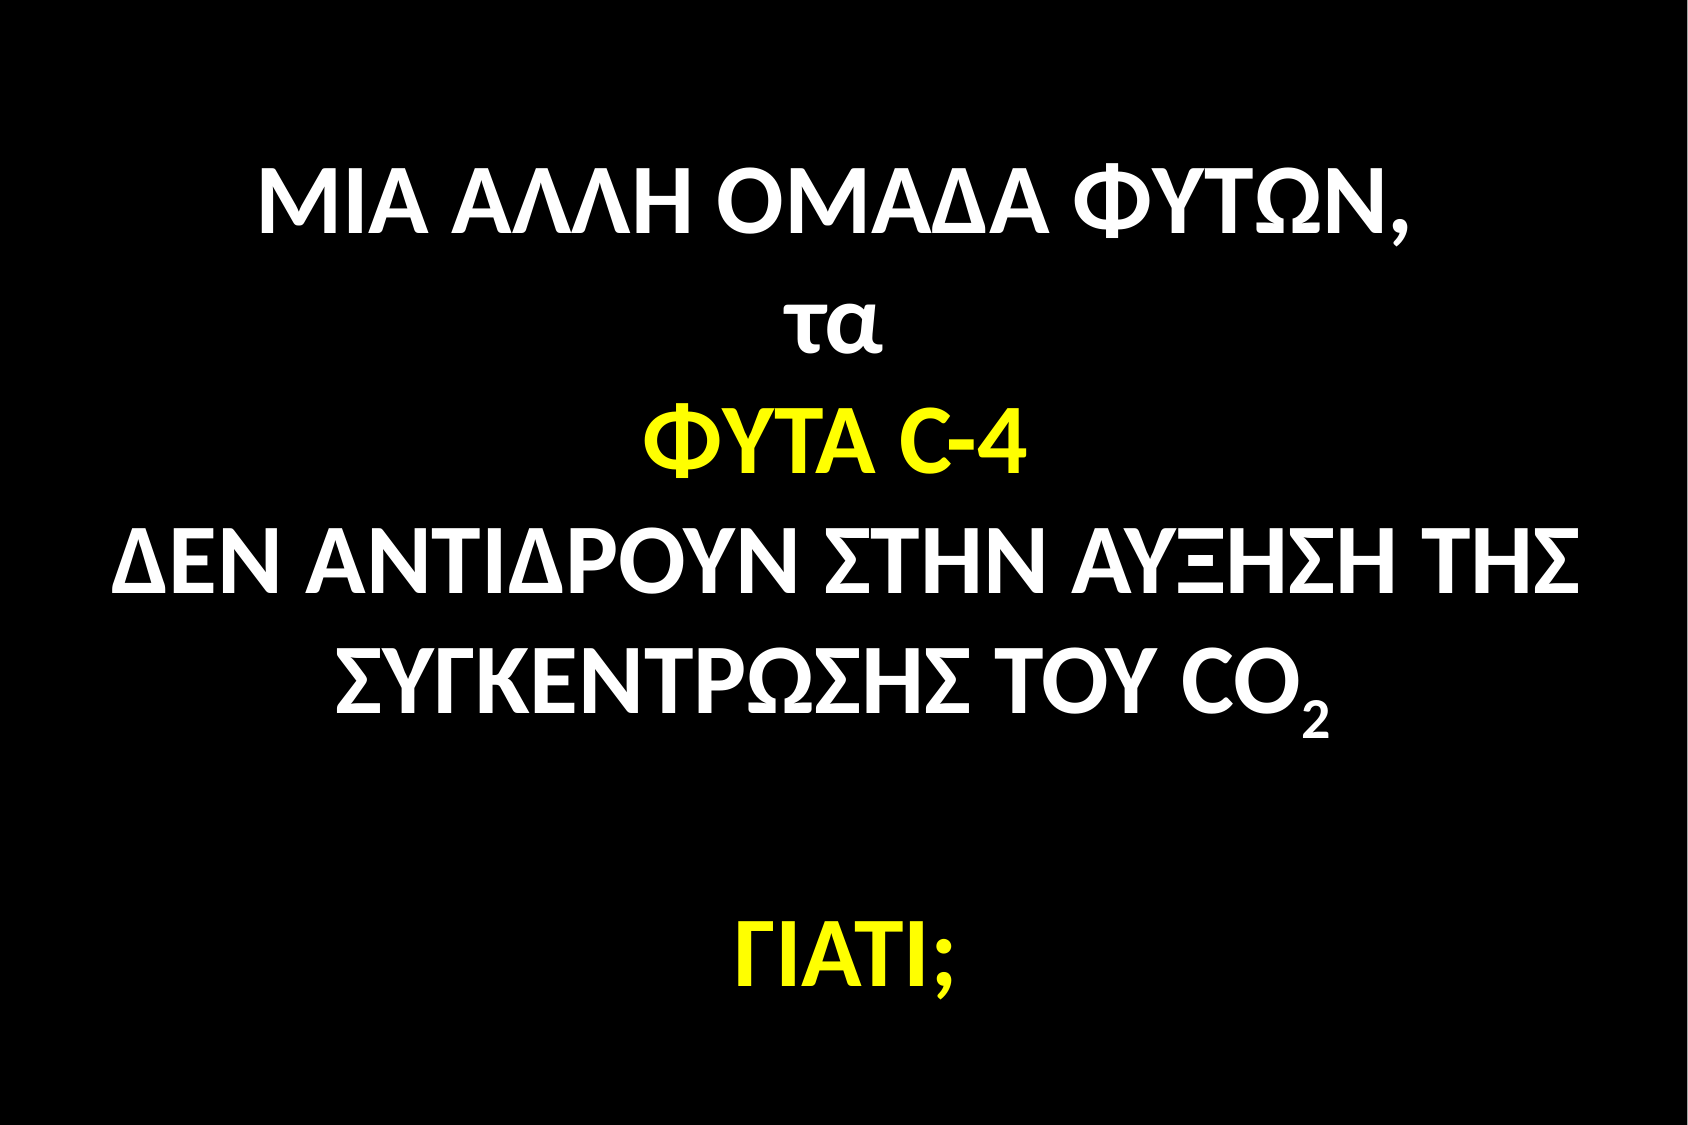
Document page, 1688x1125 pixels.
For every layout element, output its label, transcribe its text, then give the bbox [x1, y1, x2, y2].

text_box ΜΙΑ ΑΛΛΗ ΟΜΑΔΑ ΦΥΤΩΝ, τα ΦΥΤΑ C-4 ΔΕΝ ΑΝΤΙΔΡΟΥΝ ΣΤΗΝ ΑΥΞΗΣΗ ΤΗΣ ΣΥΓΚΕΝΤΡΩΣΗΣ ΤΟΥ CO2 ΓΙΑΤΙ; [96, 126, 1597, 1014]
